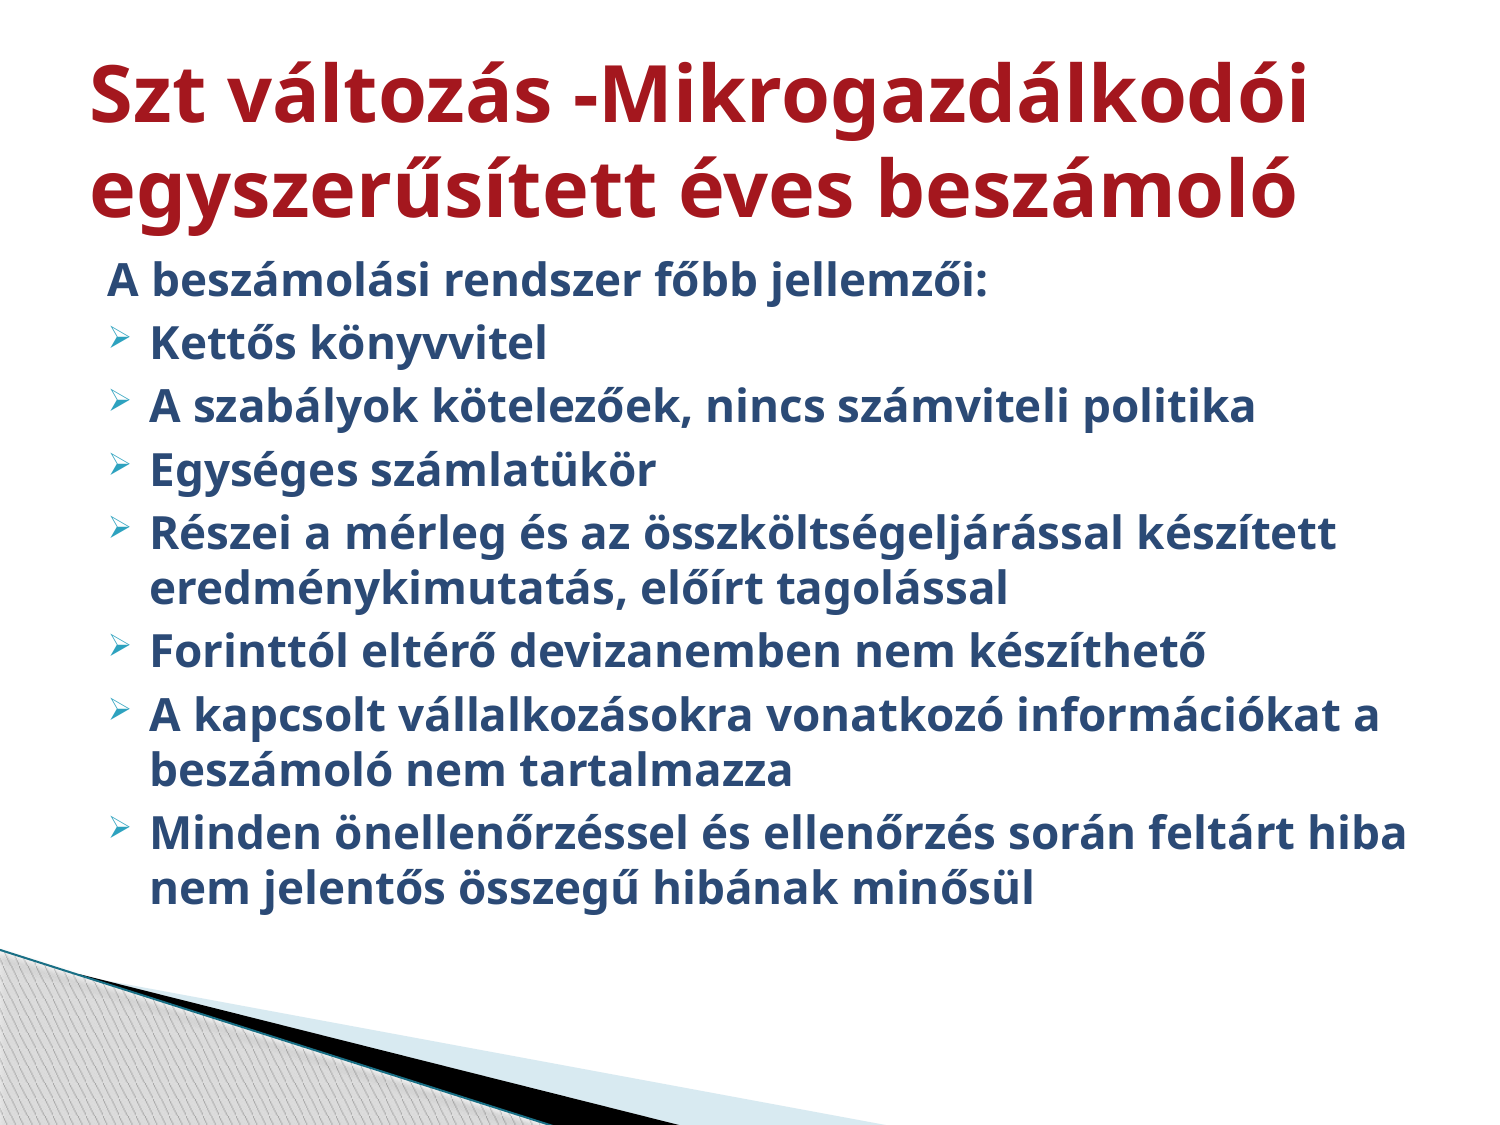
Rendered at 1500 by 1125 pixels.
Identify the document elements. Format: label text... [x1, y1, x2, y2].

list A beszámolási rendszer főbb jellemzői: Kettős könyvvitel A szabályok kötelezőek, nincs számviteli politika Egységes számlatükör Részei a mérleg és az összköltségeljárással készített eredménykimutatás, előírt tagolással Forinttól eltérő devizanemben nem készíthető A kapcsolt vállalkozásokra vonatkozó információkat a beszámoló nem tartalmazza Minden önellenőrzéssel és ellenőrzés során feltárt hiba nem jelentős összegű hibának minősül [75, 242, 1425, 986]
title Szt változás -Mikrogazdálkodói egyszerűsített éves beszámoló [75, 45, 1425, 233]
